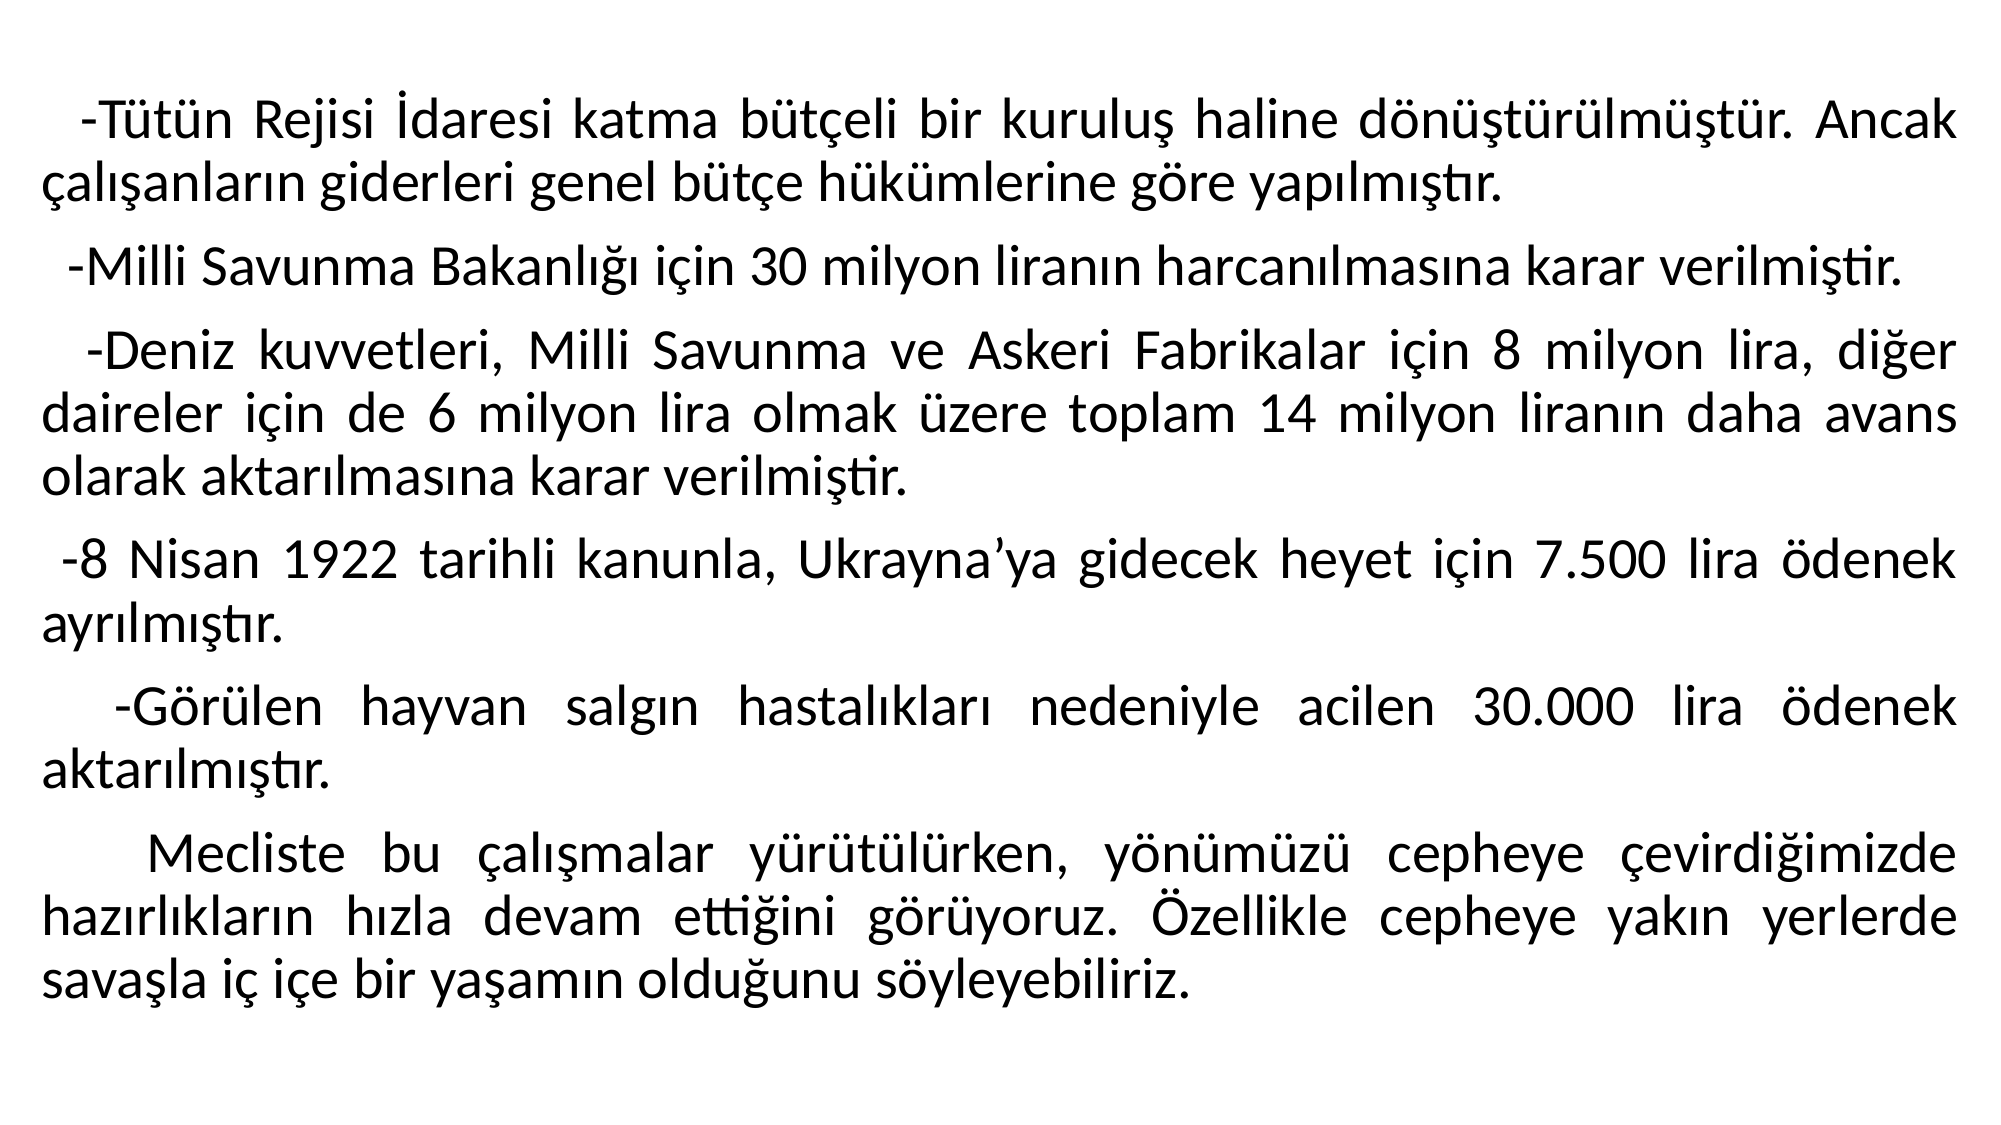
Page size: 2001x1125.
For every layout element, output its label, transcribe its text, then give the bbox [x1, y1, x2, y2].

list -Tütün Rejisi İdaresi katma bütçeli bir kuruluş haline dönüştürülmüştür. Ancak çalışanların giderleri genel bütçe hükümlerine göre yapılmıştır. -Milli Savunma Bakanlığı için 30 milyon liranın harcanılmasına karar verilmiştir. -Deniz kuvvetleri, Milli Savunma ve Askeri Fabrikalar için 8 milyon lira, diğer daireler için de 6 milyon lira olmak üzere toplam 14 milyon liranın daha avans olarak aktarılmasına karar verilmiştir. -8 Nisan 1922 tarihli kanunla, Ukrayna’ya gidecek heyet için 7.500 lira ödenek ayrılmıştır. -Görülen hayvan salgın hastalıkları nedeniyle acilen 30.000 lira ödenek aktarılmıştır. Mecliste bu çalışmalar yürütülürken, yönümüzü cepheye çevirdiğimizde hazırlıkların hızla devam ettiğini görüyoruz. Özellikle cepheye yakın yerlerde savaşla iç içe bir yaşamın olduğunu söyleyebiliriz. [26, 80, 1974, 1097]
